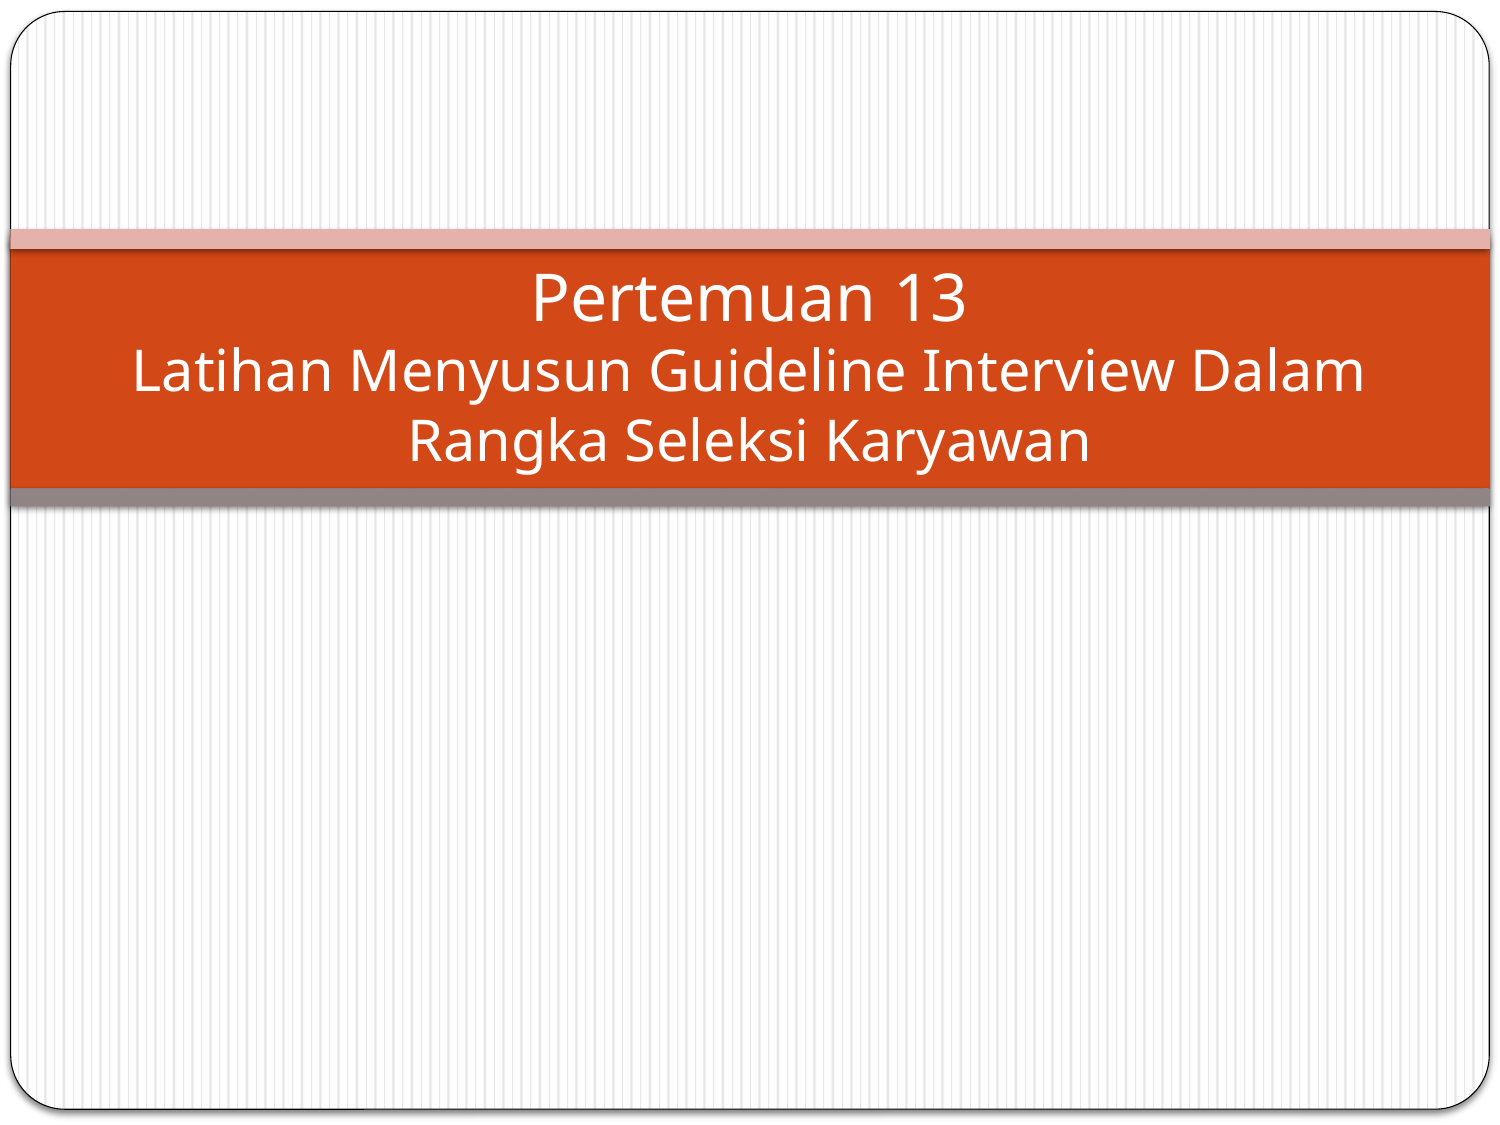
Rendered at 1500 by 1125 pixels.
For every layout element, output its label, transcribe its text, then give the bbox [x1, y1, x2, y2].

title Pertemuan 13 Latihan Menyusun Guideline Interview Dalam Rangka Seleksi Karyawan [75, 247, 1425, 489]
